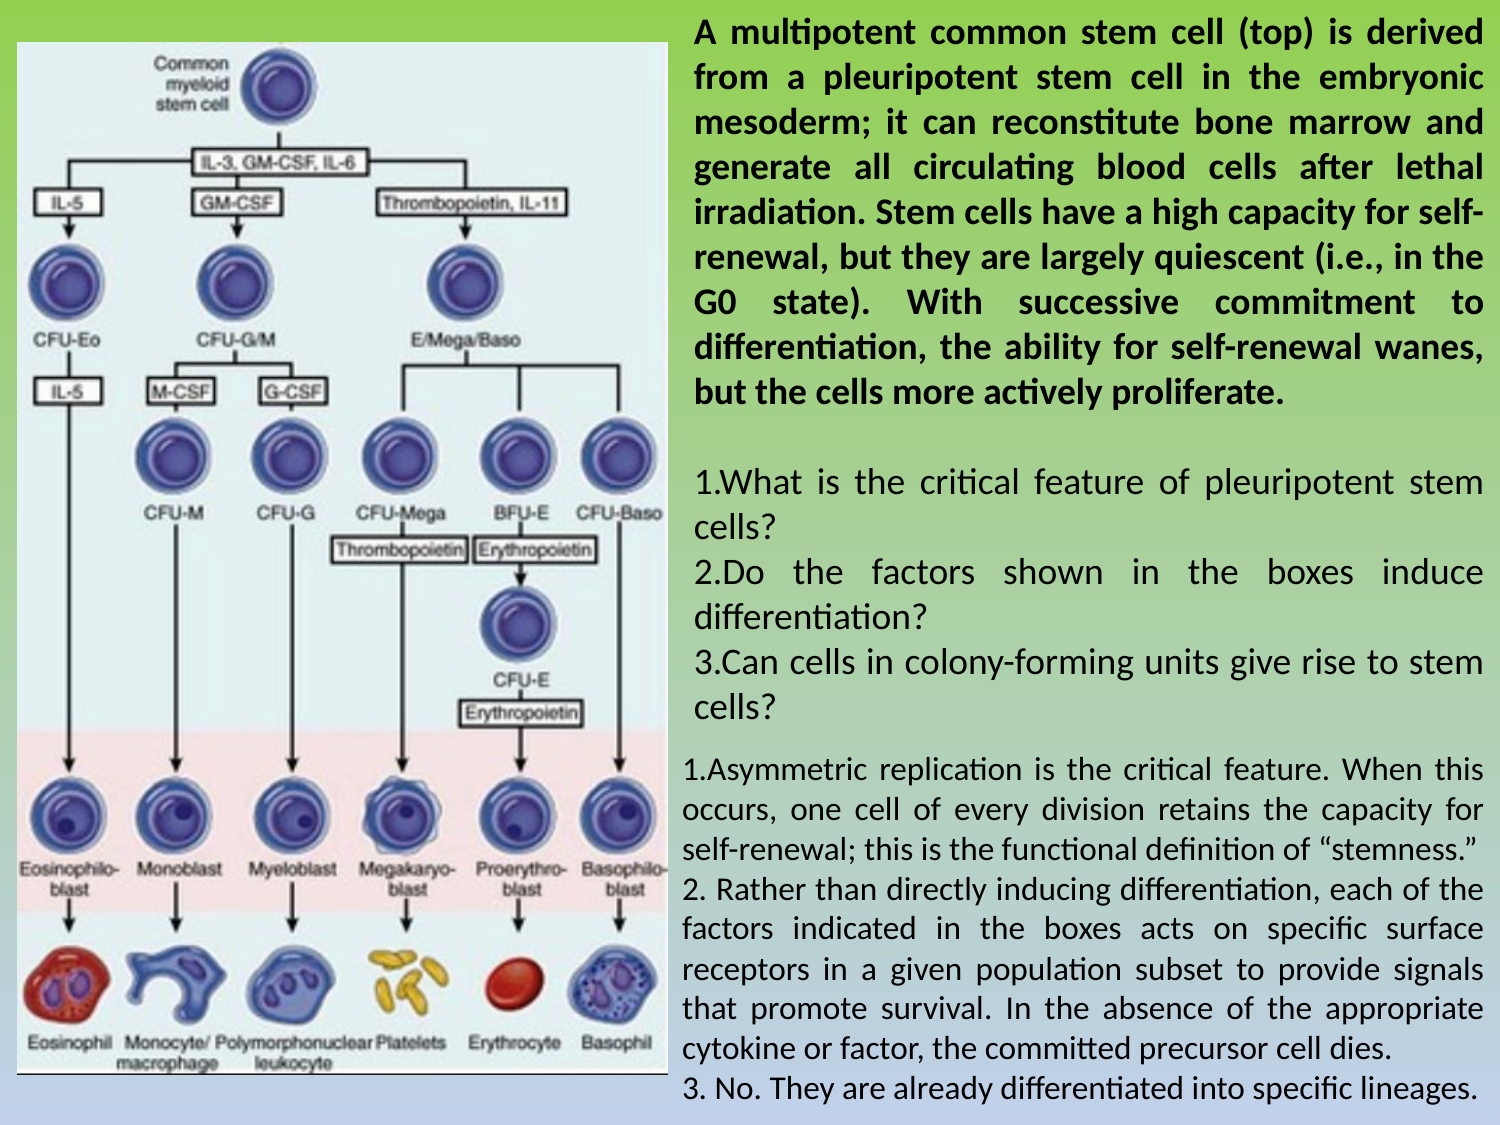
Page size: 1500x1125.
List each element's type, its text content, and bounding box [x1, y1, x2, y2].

text_box A multipotent common stem cell (top) is derived from a pleuripotent stem cell in the embryonic mesoderm; it can reconstitute bone marrow and generate all circulating blood cells after lethal irradiation. Stem cells have a high capacity for self-renewal, but they are largely quiescent (i.e., in the G0 state). With successive commitment to differentiation, the ability for self-renewal wanes, but the cells more actively proliferate. 1.What is the critical feature of pleuripotent stem cells? 2.Do the factors shown in the boxes induce differentiation? 3.Can cells in colony-forming units give rise to stem cells? [679, 0, 1500, 739]
text_box 1.Asymmetric replication is the critical feature. When this occurs, one cell of every division retains the capacity for self-renewal; this is the functional definition of “stemness.” 2. Rather than directly inducing differentiation, each of the factors indicated in the boxes acts on specific surface receptors in a given population subset to provide signals that promote survival. In the absence of the appropriate cytokine or factor, the committed precursor cell dies. 3. No. They are already differentiated into specific lineages. [667, 739, 1500, 1114]
picture [17, 42, 668, 1075]
